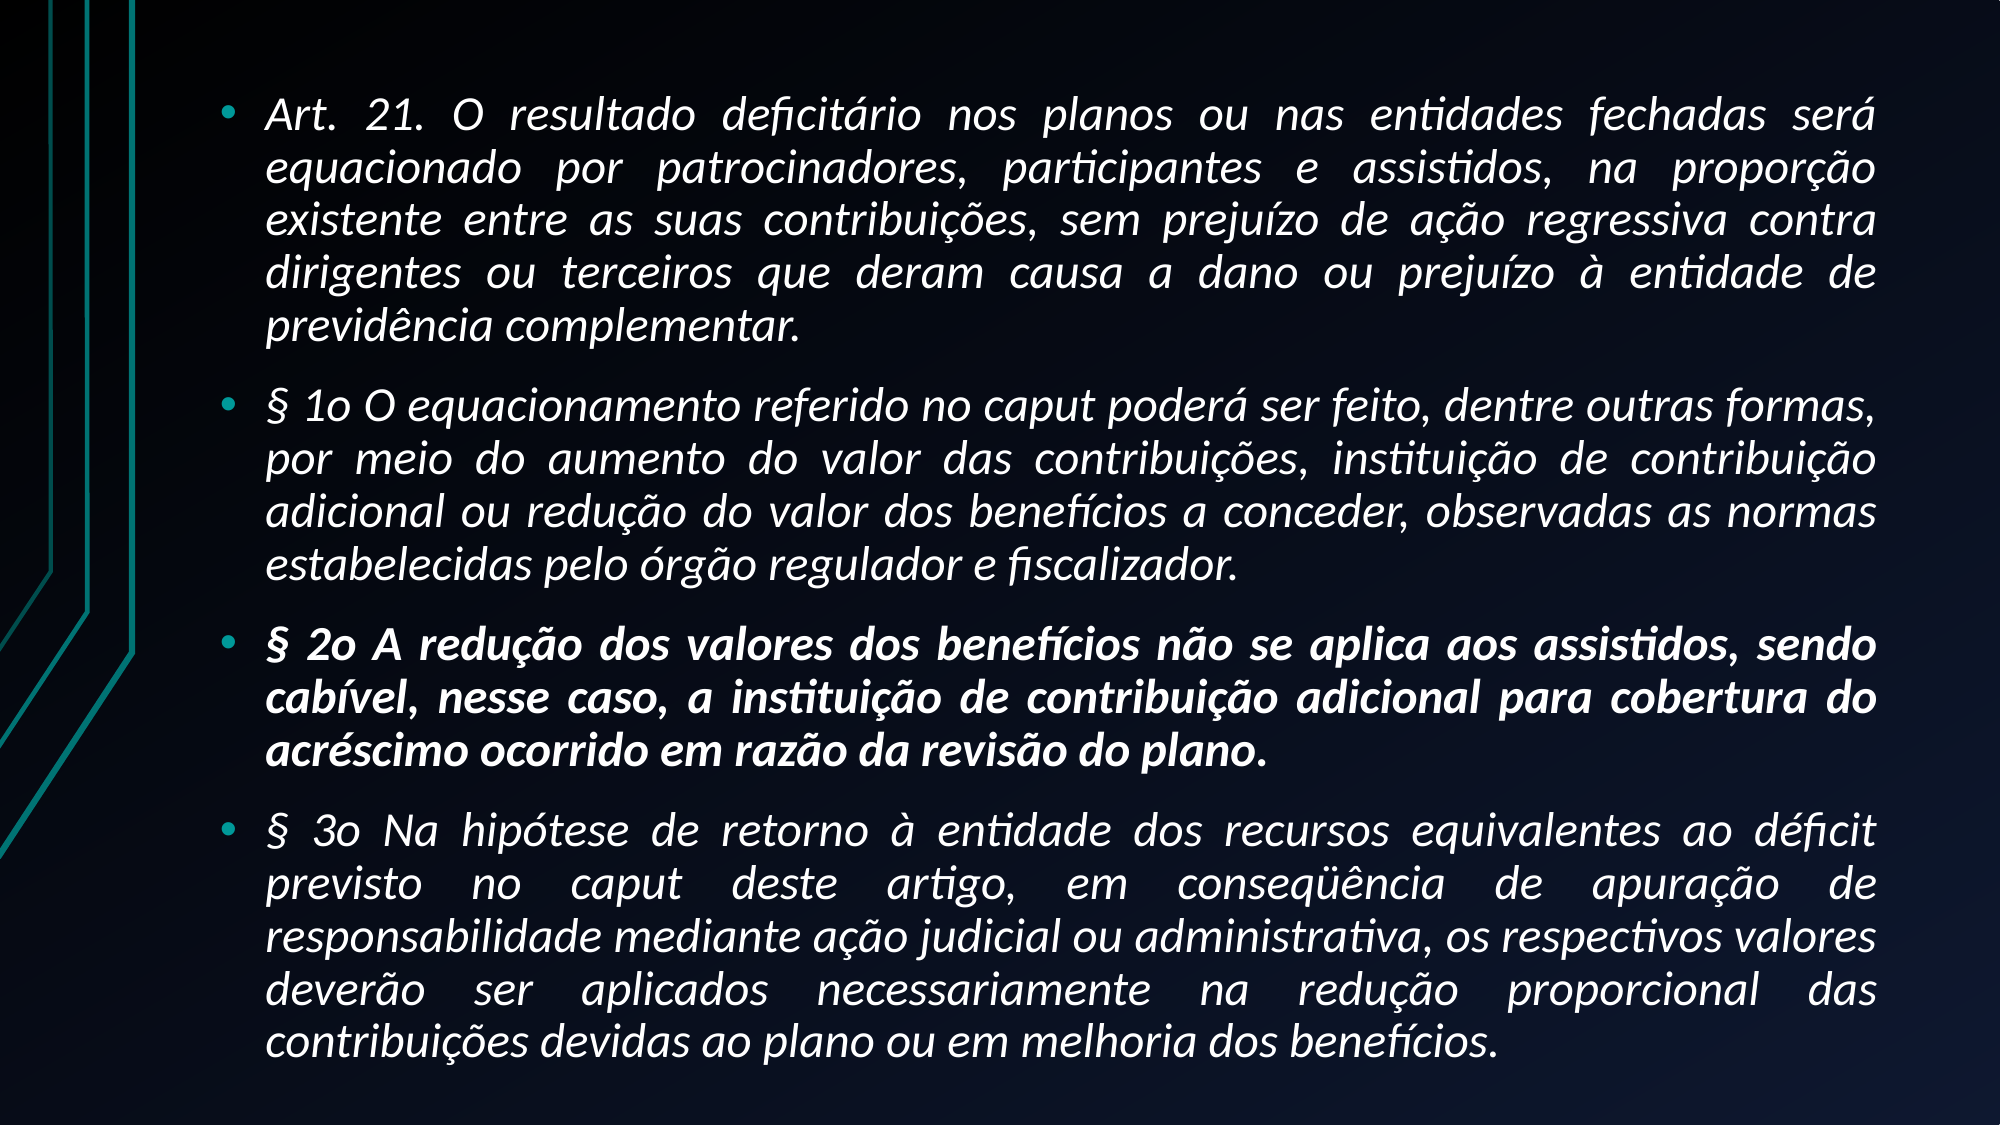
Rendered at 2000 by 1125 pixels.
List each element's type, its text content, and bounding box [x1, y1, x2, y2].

list Art. 21. O resultado deficitário nos planos ou nas entidades fechadas será equacionado por patrocinadores, participantes e assistidos, na proporção existente entre as suas contribuições, sem prejuízo de ação regressiva contra dirigentes ou terceiros que deram causa a dano ou prejuízo à entidade de previdência complementar. § 1o O equacionamento referido no caput poderá ser feito, dentre outras formas, por meio do aumento do valor das contribuições, instituição de contribuição adicional ou redução do valor dos benefícios a conceder, observadas as normas estabelecidas pelo órgão regulador e fiscalizador. § 2o A redução dos valores dos benefícios não se aplica aos assistidos, sendo cabível, nesse caso, a instituição de contribuição adicional para cobertura do acréscimo ocorrido em razão da revisão do plano. § 3o Na hipótese de retorno à entidade dos recursos equivalentes ao déficit previsto no caput deste artigo, em conseqüência de apuração de responsabilidade mediante ação judicial ou administrativa, os respectivos valores deverão ser aplicados necessariamente na redução proporcional das contribuições devidas ao plano ou em melhoria dos benefícios. [199, 78, 1900, 1094]
